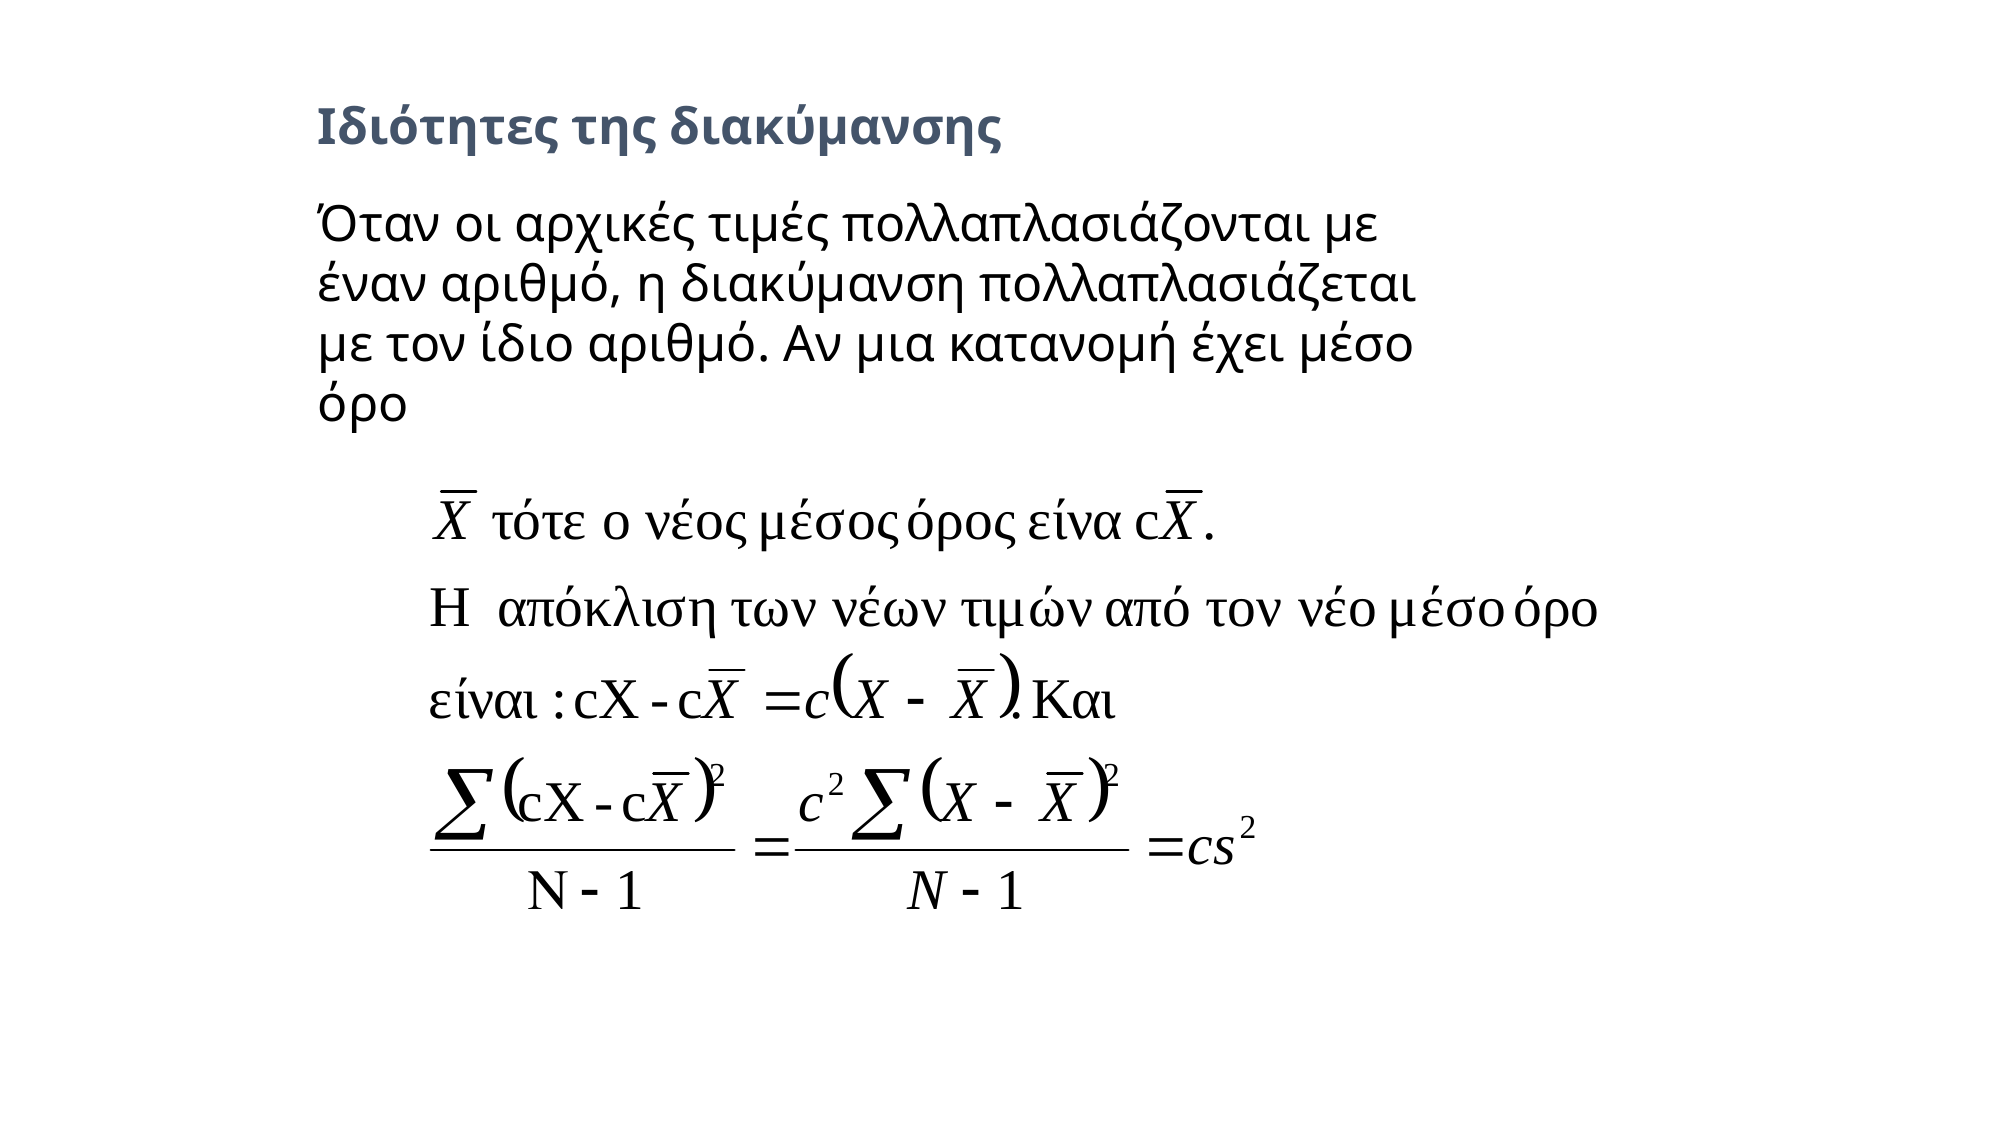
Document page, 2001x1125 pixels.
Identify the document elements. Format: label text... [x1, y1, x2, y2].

text_box Ιδιότητες της διακύμανσης [303, 66, 1615, 162]
text_box Όταν οι αρχικές τιμές πολλαπλασιάζονται με έναν αριθμό, η διακύμανση πολλαπλασιάζεται με τον ίδιο αριθμό. Αν μια κατανομή έχει μέσο όρο [303, 184, 1485, 440]
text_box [421, 479, 1626, 922]
